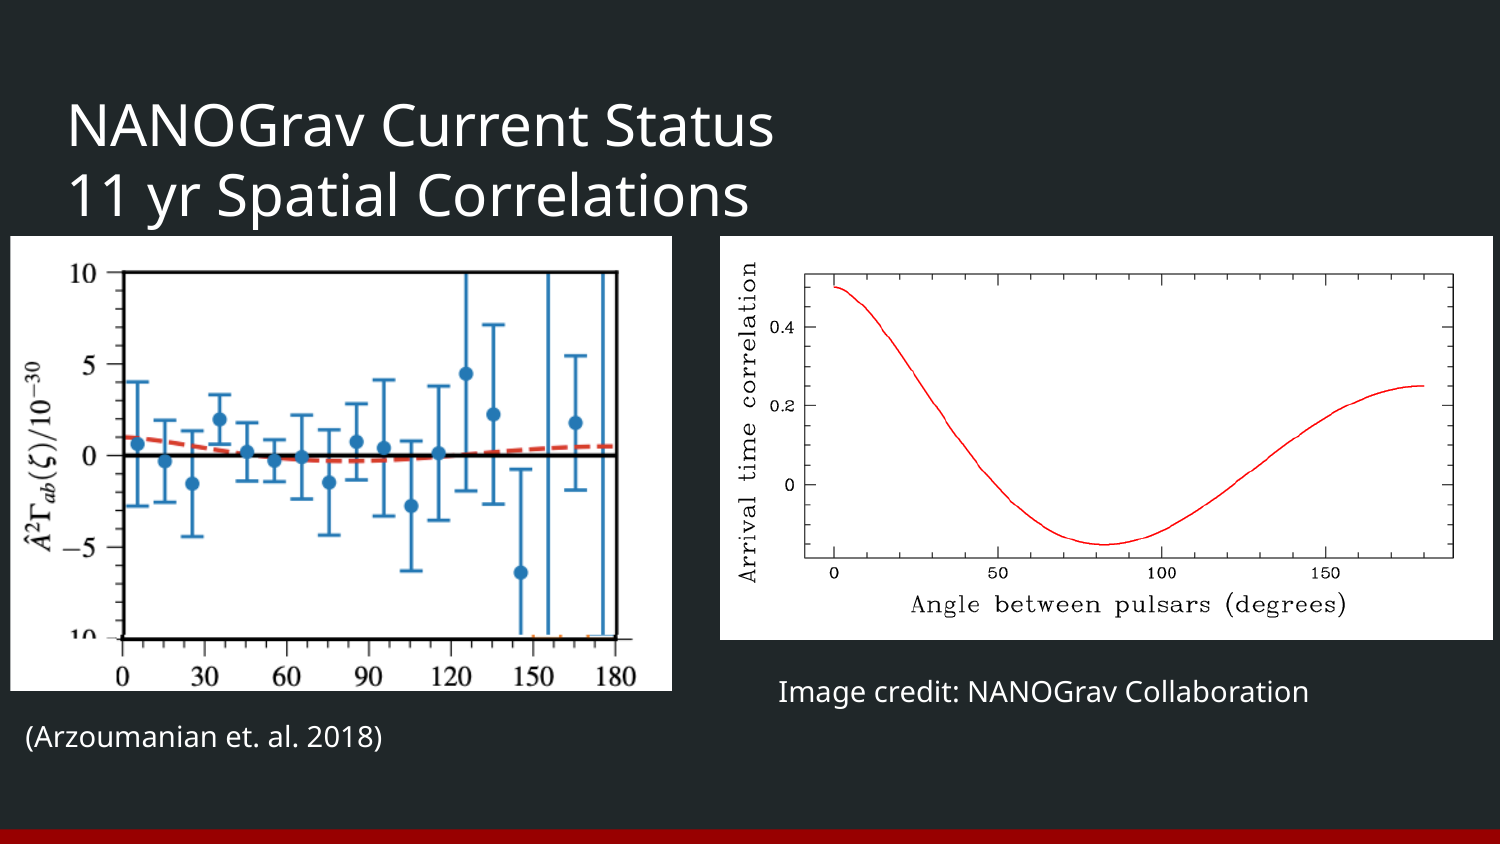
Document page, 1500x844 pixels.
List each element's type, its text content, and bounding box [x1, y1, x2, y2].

picture [719, 236, 1493, 640]
title NANOGrav Current Status 11 yr Spatial Correlations [51, 72, 1449, 167]
text_box [332, 209, 1493, 345]
text_box (Arzoumanian et. al. 2018) [10, 703, 420, 820]
picture [10, 236, 673, 691]
text_box Image credit: NANOGrav Collaboration [763, 658, 1449, 830]
